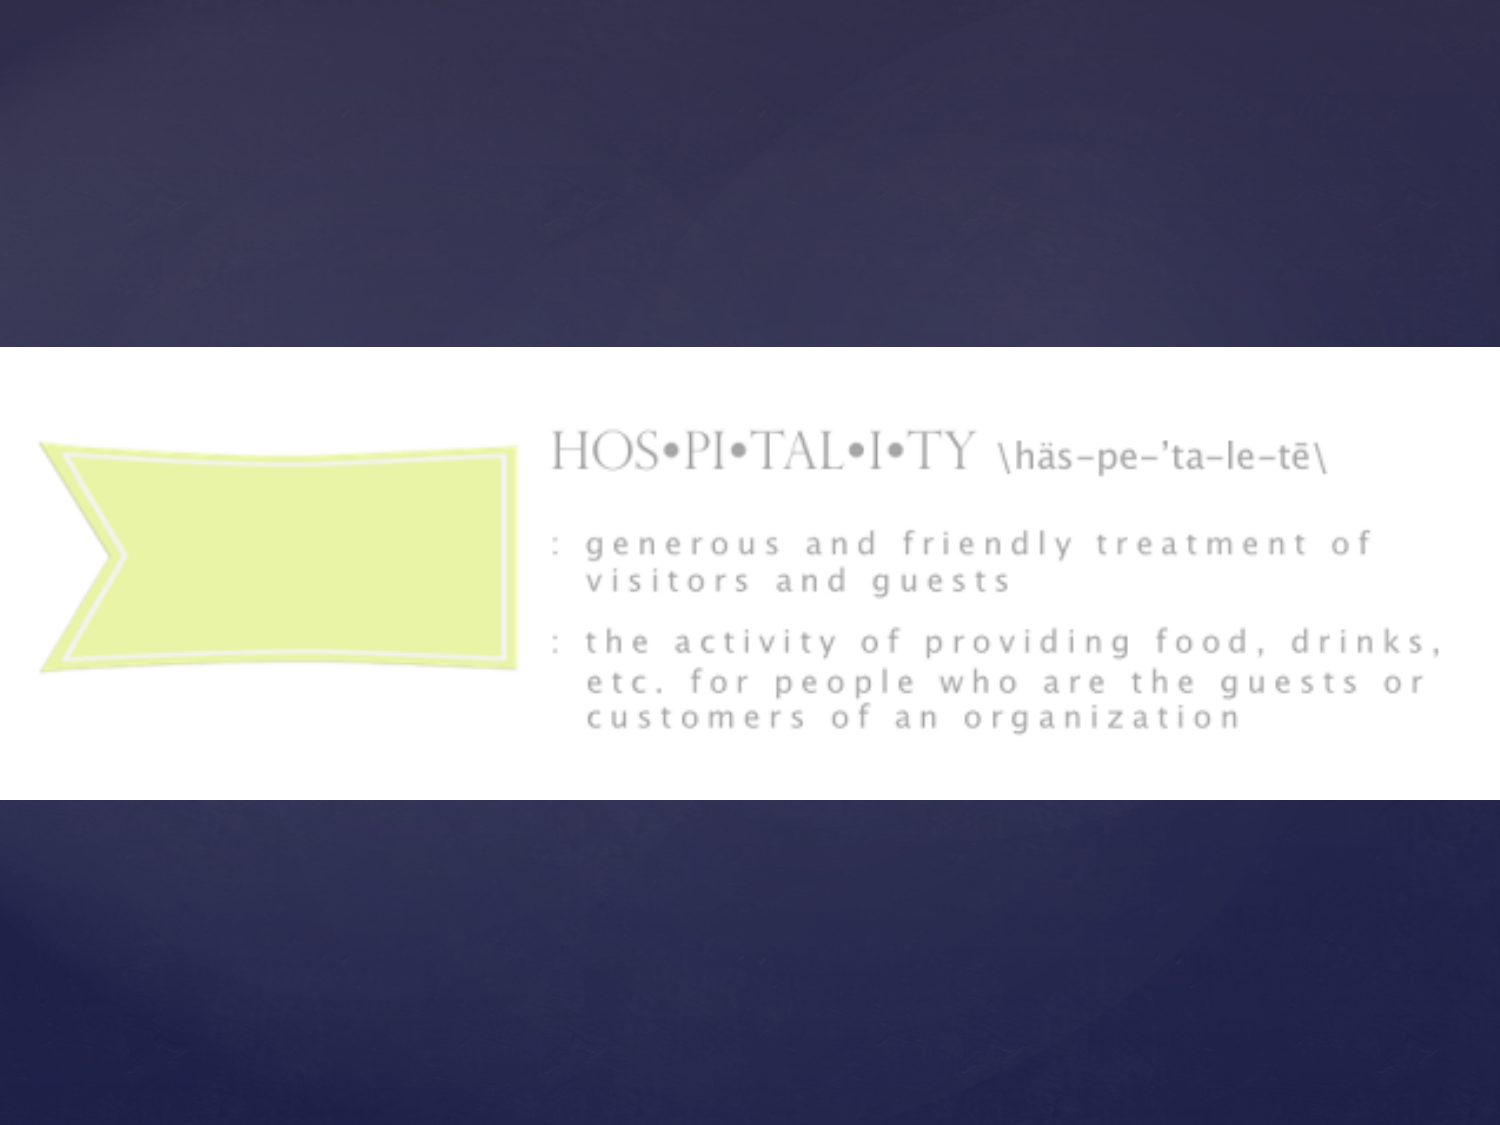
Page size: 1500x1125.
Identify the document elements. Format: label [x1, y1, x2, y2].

picture [0, 347, 1500, 801]
